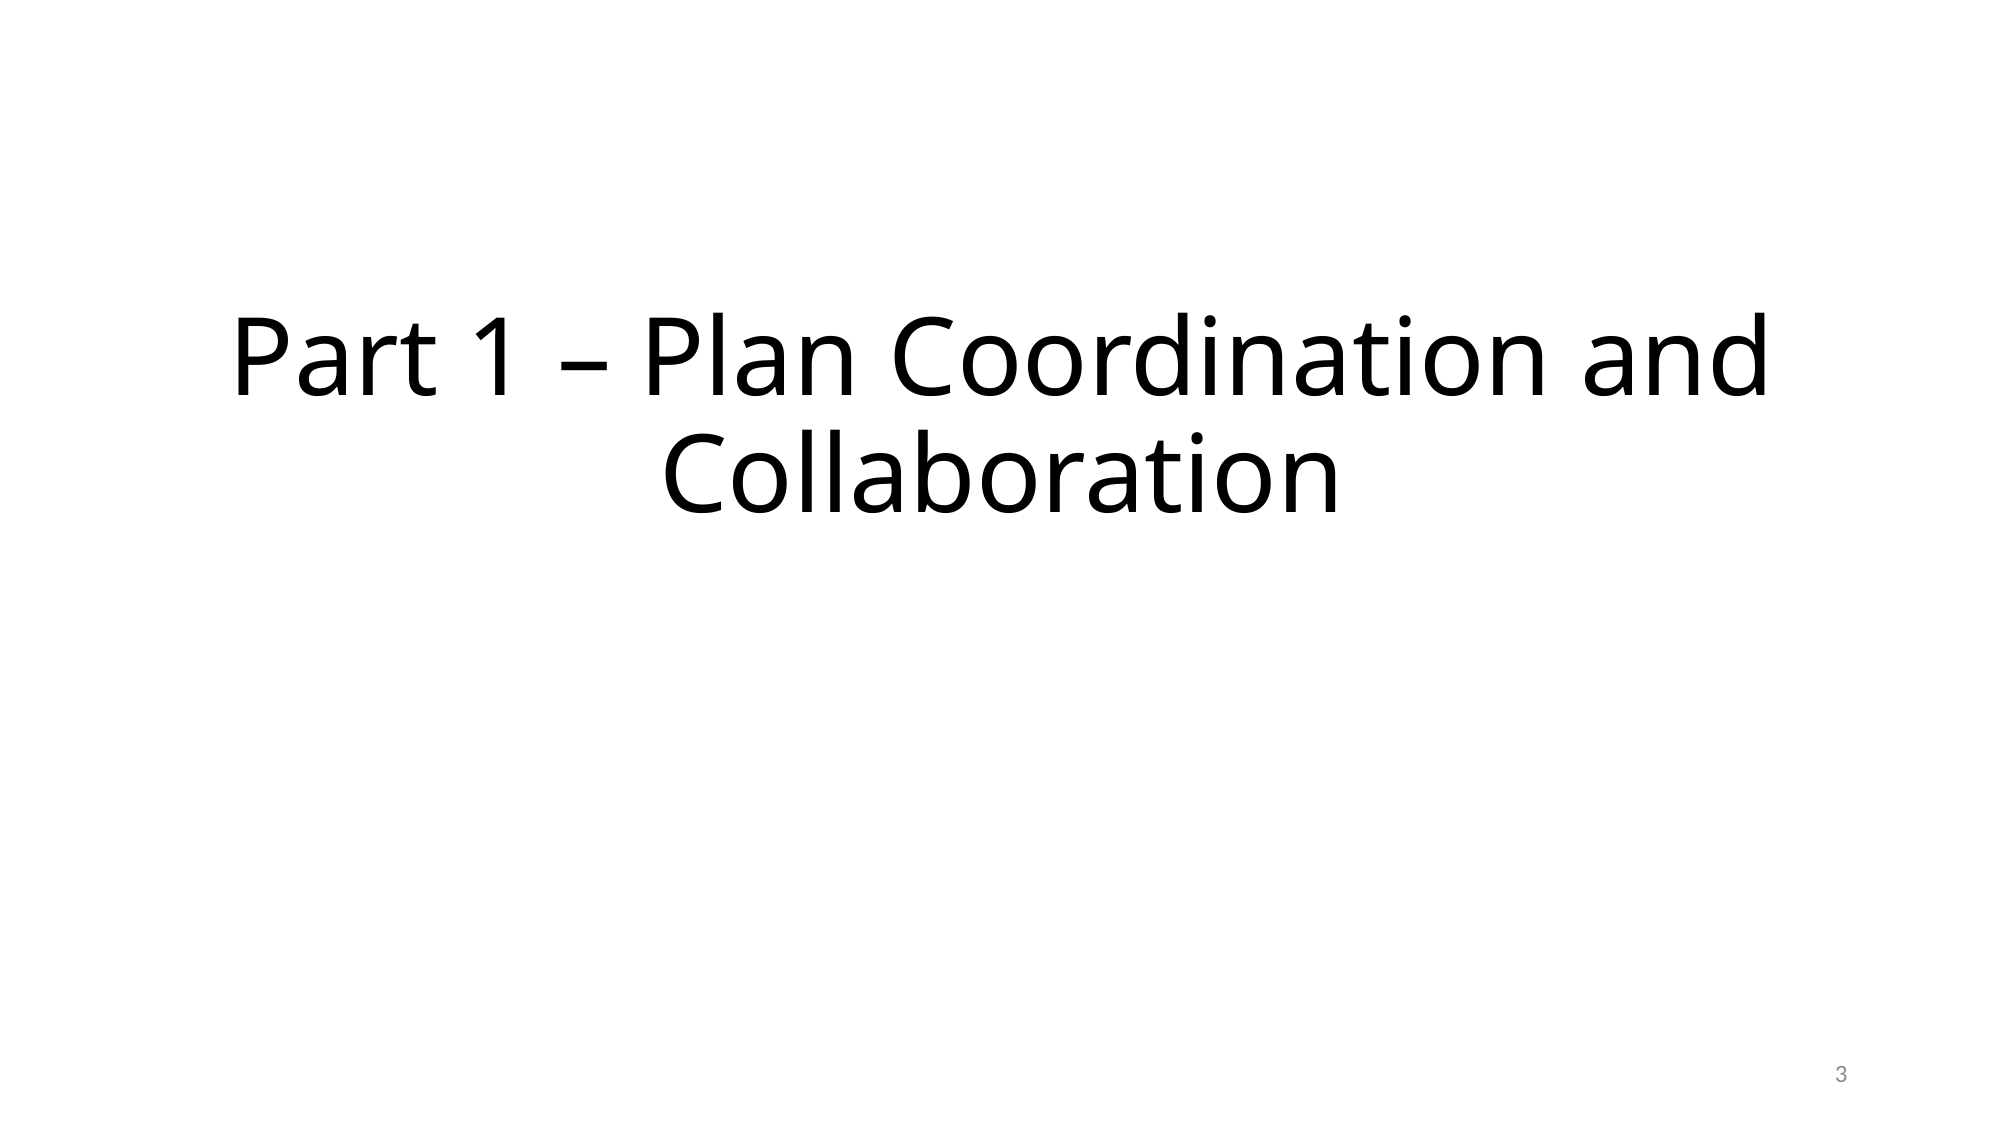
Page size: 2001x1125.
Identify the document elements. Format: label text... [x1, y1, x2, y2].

slide_number 3 [1412, 1042, 1863, 1103]
title Part 1 – Plan Coordination and Collaboration [128, 216, 1877, 544]
